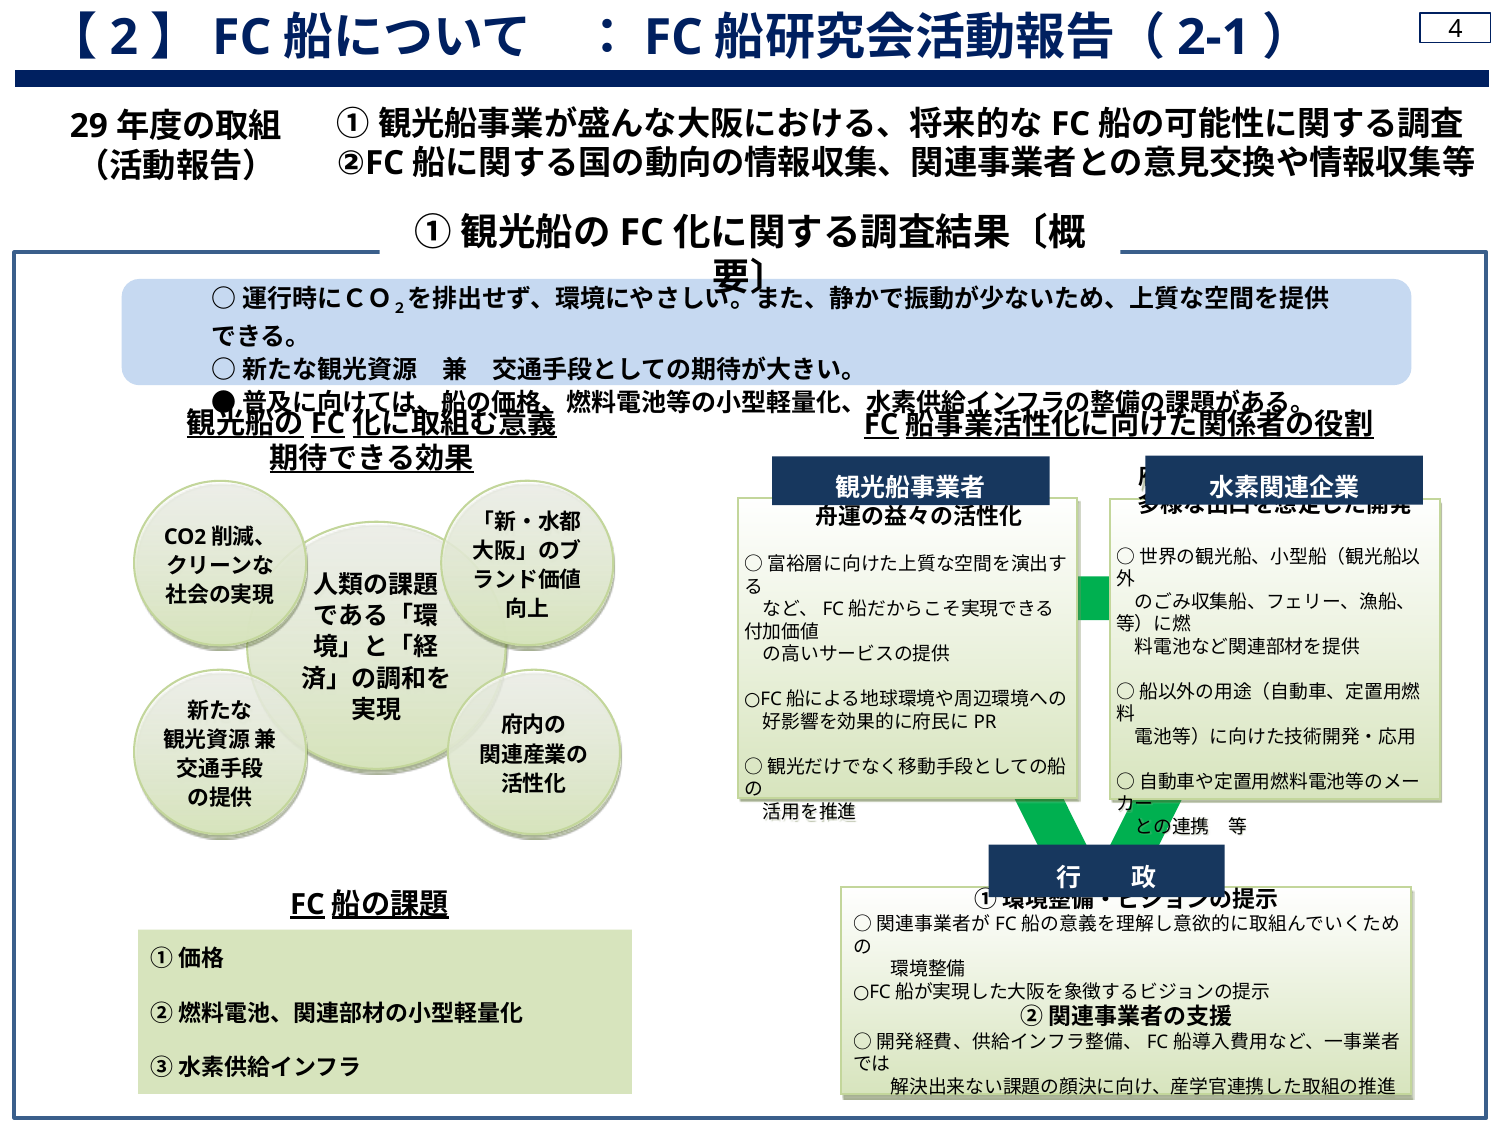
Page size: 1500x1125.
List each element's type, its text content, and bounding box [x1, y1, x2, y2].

text_box [12, 250, 1488, 1120]
text_box 4 [1418, 11, 1493, 45]
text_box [1109, 455, 1441, 800]
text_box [841, 844, 1412, 1095]
text_box ①観光船事業が盛んな大阪における、将来的なFC船の可能性に関する調査 ②FC船に関する国の動向の情報収集、関連事業者との意見交換や情報収集等 [336, 101, 1490, 191]
text_box 【2】FC船について ：FC船研究会活動報告（2-1） [0, 0, 1485, 87]
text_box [133, 480, 621, 835]
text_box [737, 455, 1078, 799]
text_box ①観光船のFC化に関する調査結果〔概要〕 [379, 208, 1121, 262]
text_box 29年度の取組 （活動報告） [15, 95, 337, 185]
